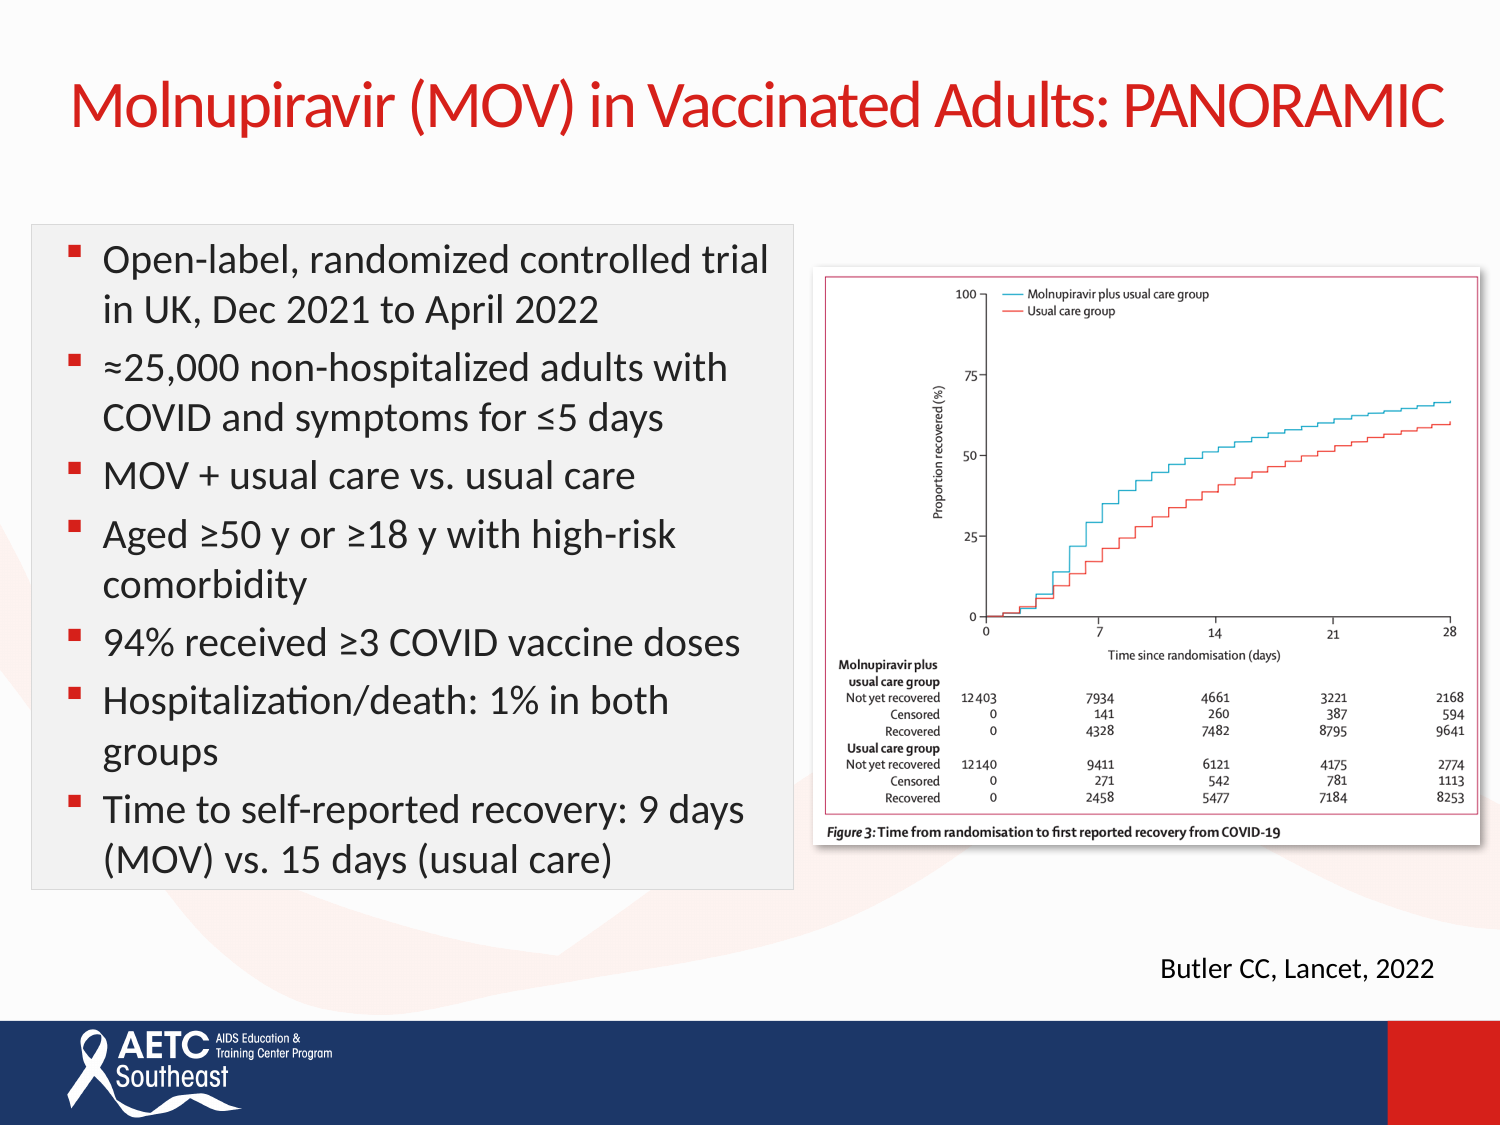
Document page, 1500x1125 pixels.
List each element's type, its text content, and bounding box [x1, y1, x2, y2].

title Molnupiravir (MOV) in Vaccinated Adults: PANORAMIC [15, 19, 1500, 183]
list Open-label, randomized controlled trial in UK, Dec 2021 to April 2022 ≈25,000 non-hospitalized adults with COVID and symptoms for ≤5 days MOV + usual care vs. usual care Aged ≥50 y or ≥18 y with high-risk comorbidity 94% received ≥3 COVID vaccine doses Hospitalization/death: 1% in both groups Time to self-reported recovery: 9 days (MOV) vs. 15 days (usual care) [31, 224, 794, 890]
picture [0, 0, 1500, 1015]
text_box Butler CC, Lancet, 2022 [913, 942, 1450, 969]
picture [66, 1028, 333, 1119]
